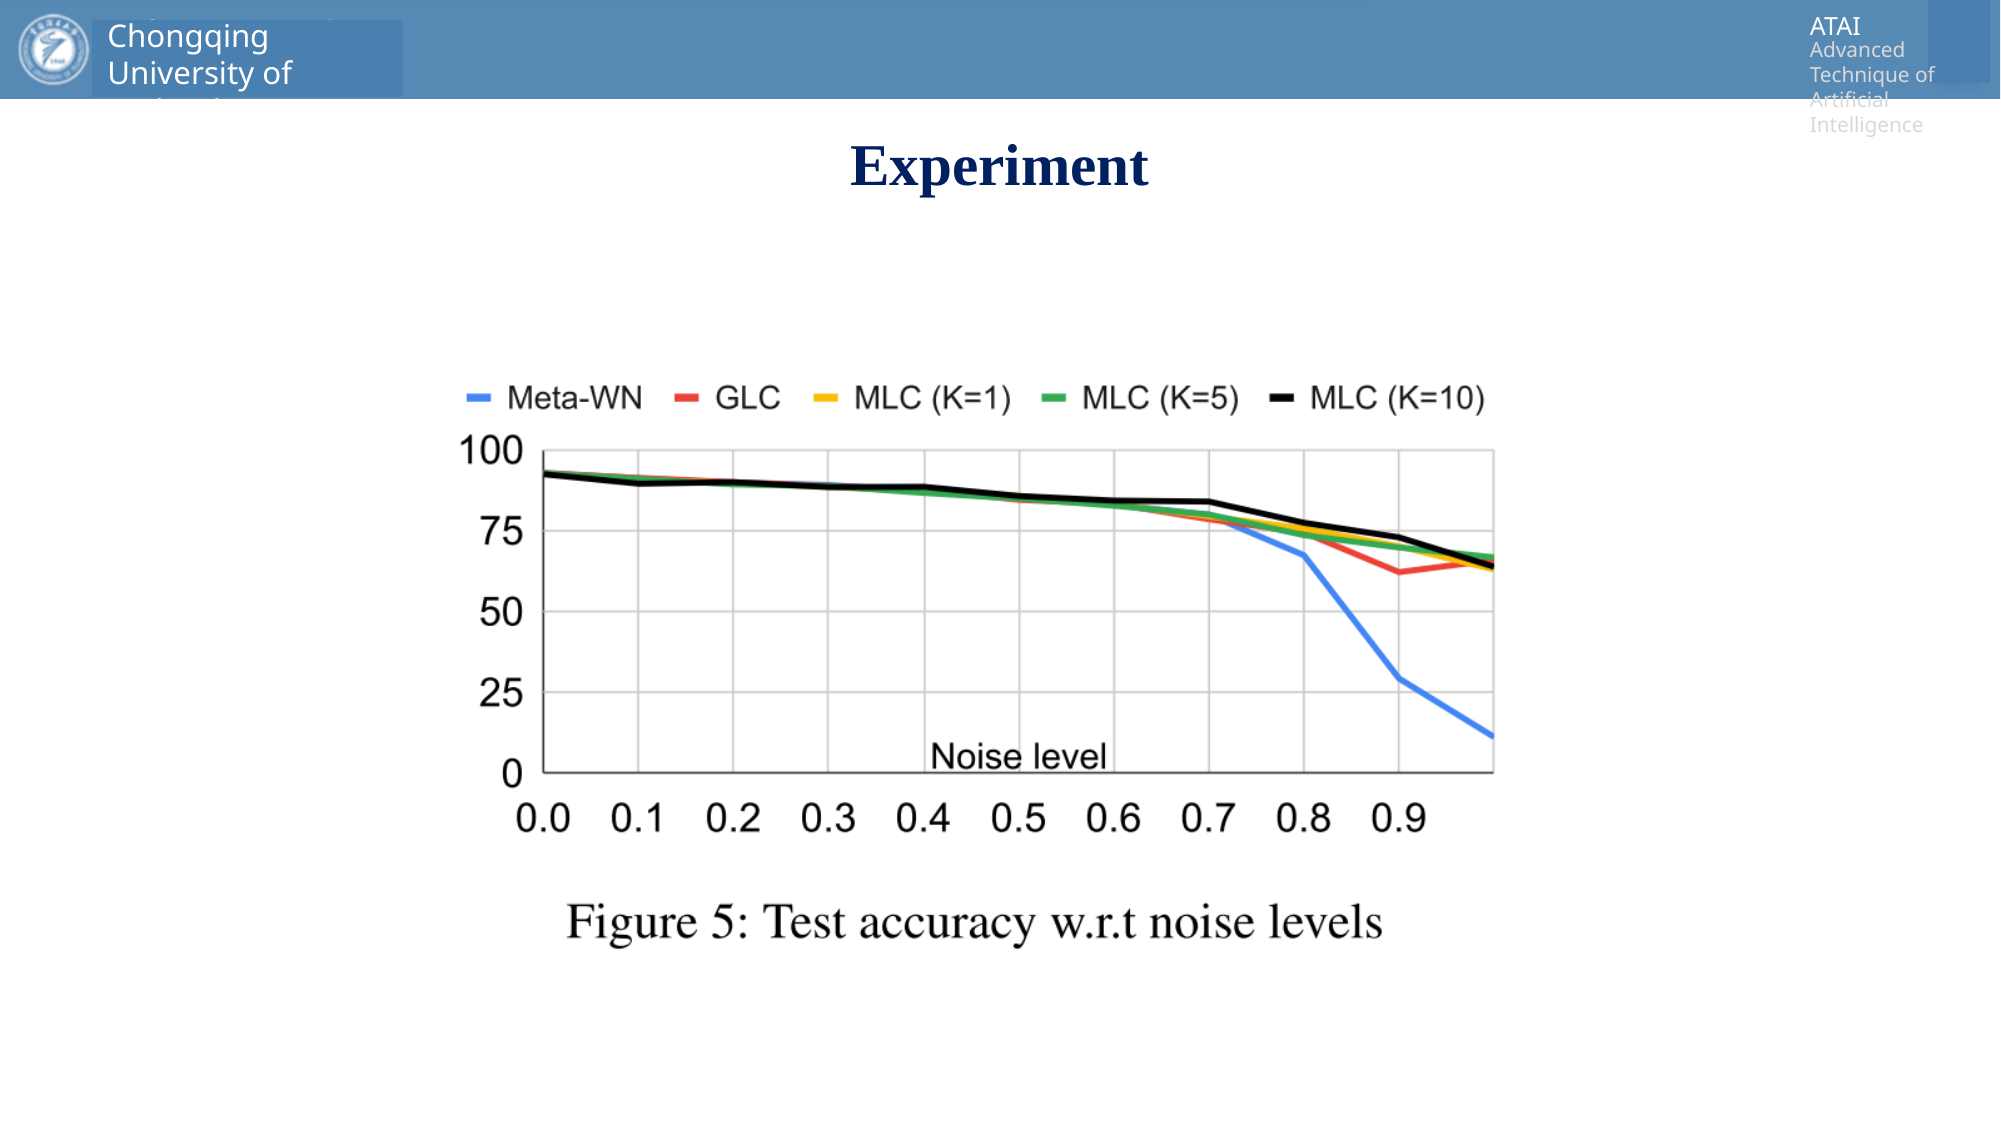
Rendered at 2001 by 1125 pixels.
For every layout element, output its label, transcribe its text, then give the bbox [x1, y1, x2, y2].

title Experiment [0, 126, 2000, 206]
picture [92, 20, 403, 97]
picture [1928, 0, 1990, 83]
picture [423, 362, 1577, 985]
